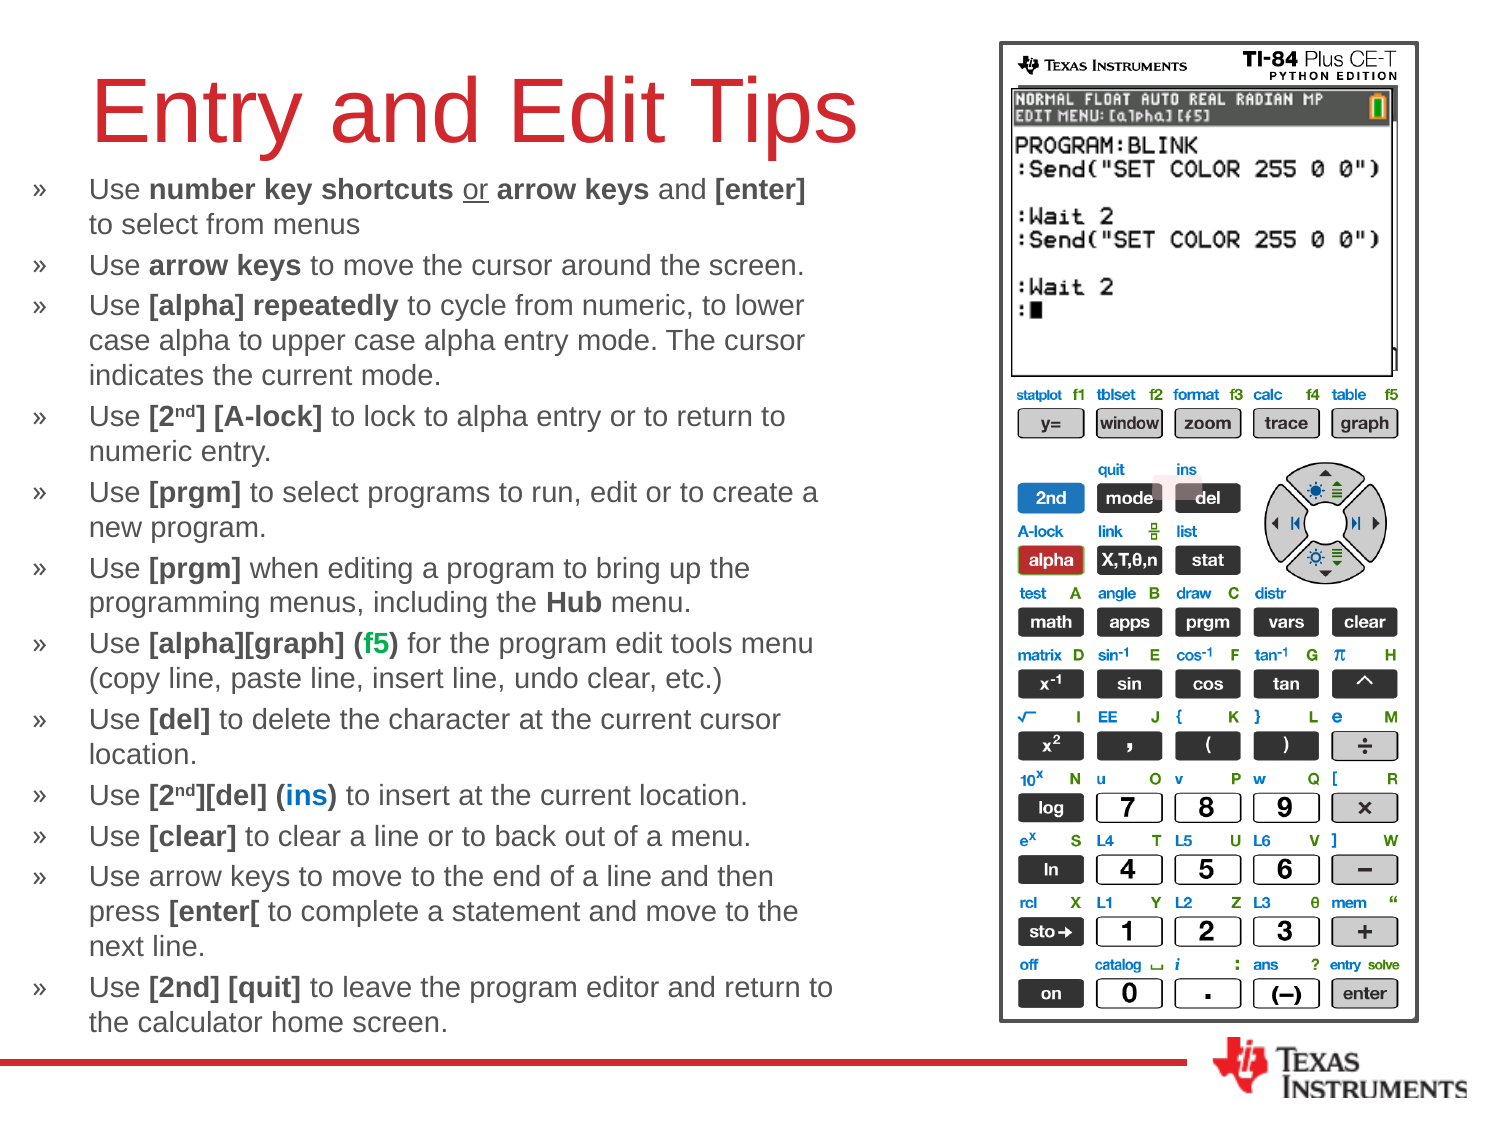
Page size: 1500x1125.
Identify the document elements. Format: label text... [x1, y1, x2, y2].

title Entry and Edit Tips [75, 12, 1425, 200]
picture [1002, 44, 1416, 1019]
list Use number key shortcuts or arrow keys and [enter] to select from menus Use arrow keys to move the cursor around the screen. Use [alpha] repeatedly to cycle from numeric, to lower case alpha to upper case alpha entry mode. The cursor indicates the current mode. Use [2nd] [A-lock] to lock to alpha entry or to return to numeric entry. Use [prgm] to select programs to run, edit or to create a new program. Use [prgm] when editing a program to bring up the programming menus, including the Hub menu. Use [alpha][graph] (f5) for the program edit tools menu (copy line, paste line, insert line, undo clear, etc.) Use [del] to delete the character at the current cursor location. Use [2nd][del] (ins) to insert at the current location. Use [clear] to clear a line or to back out of a menu. Use arrow keys to move to the end of a line and then press [enter[ to complete a statement and move to the next line. Use [2nd] [quit] to leave the program editor and return to the calculator home screen. [17, 162, 850, 1063]
